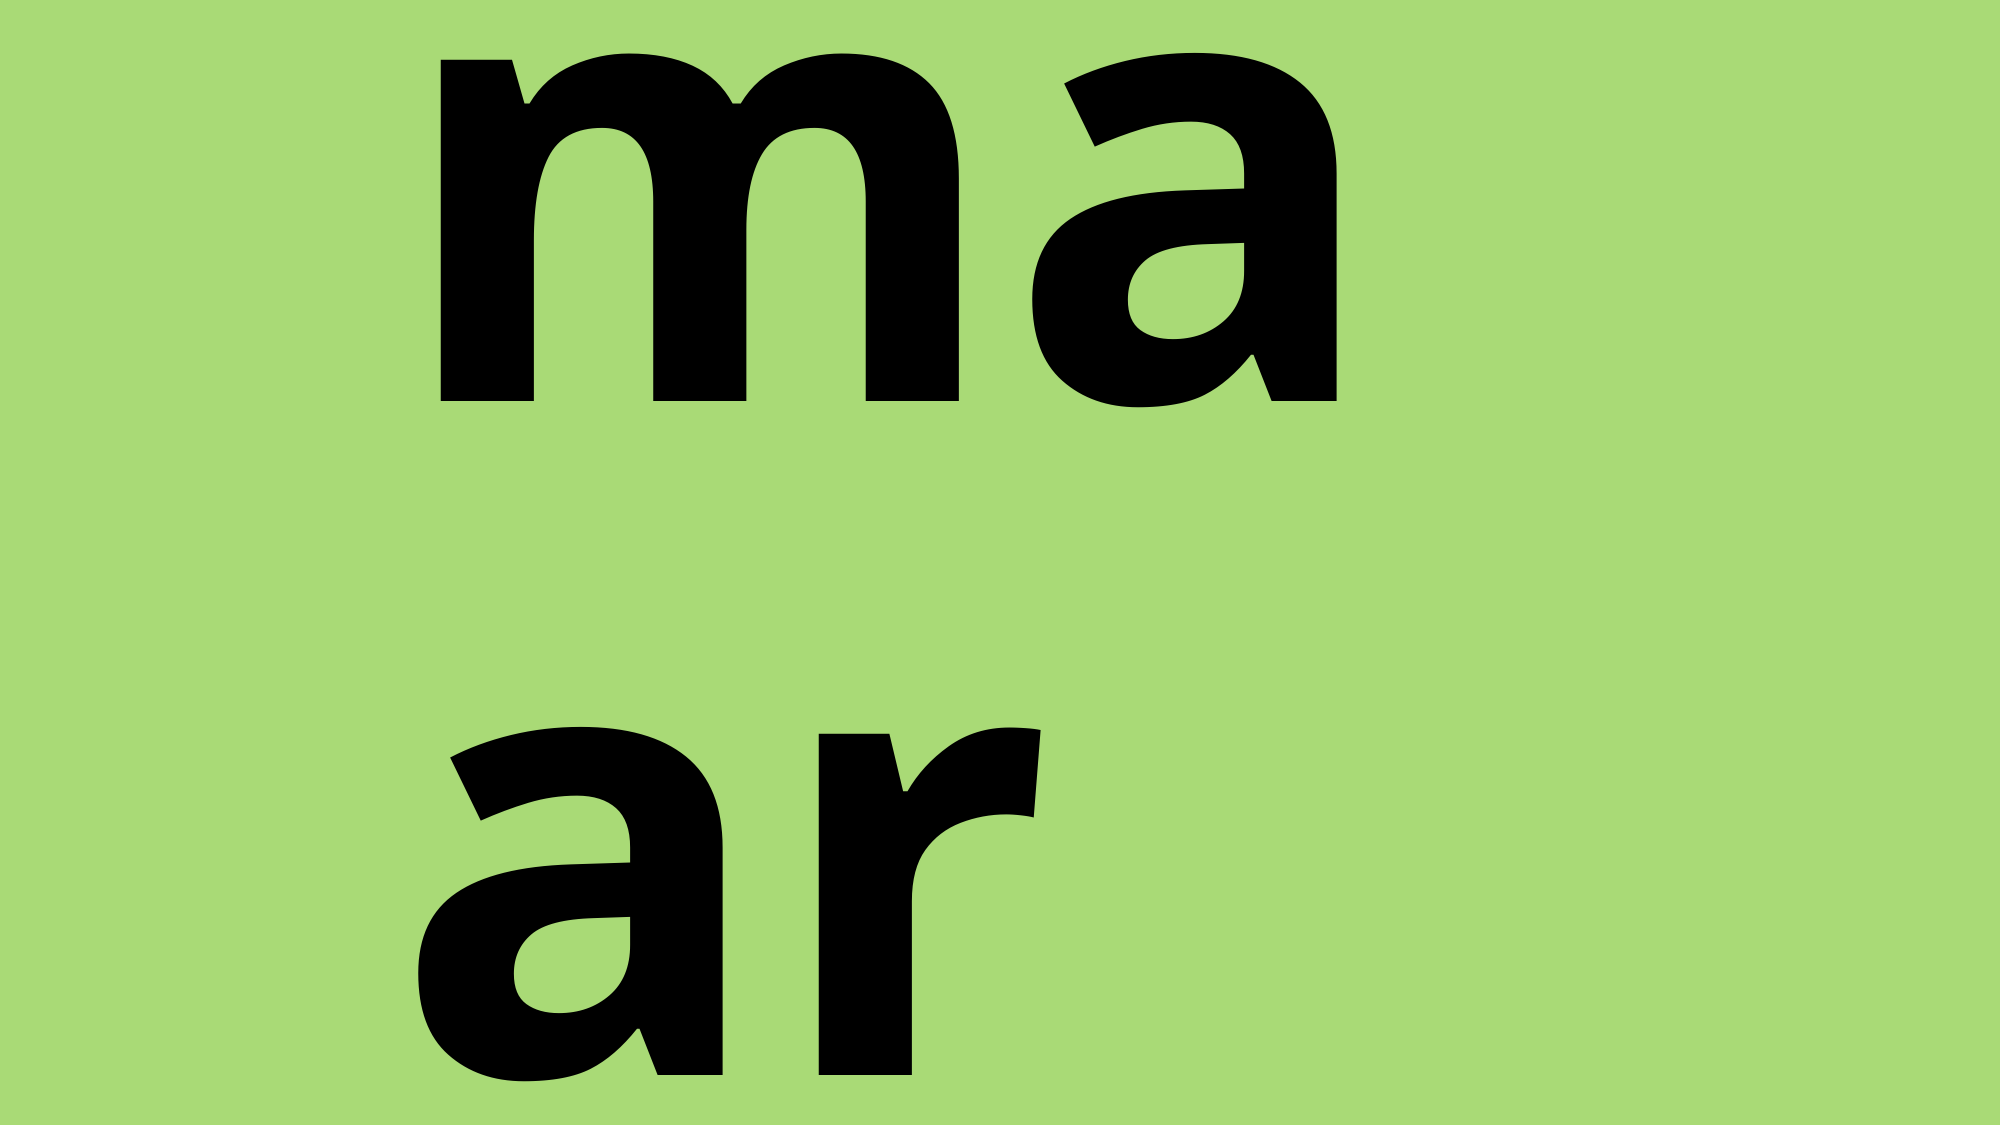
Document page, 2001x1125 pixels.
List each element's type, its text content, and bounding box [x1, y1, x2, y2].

title maar [377, 144, 1752, 928]
